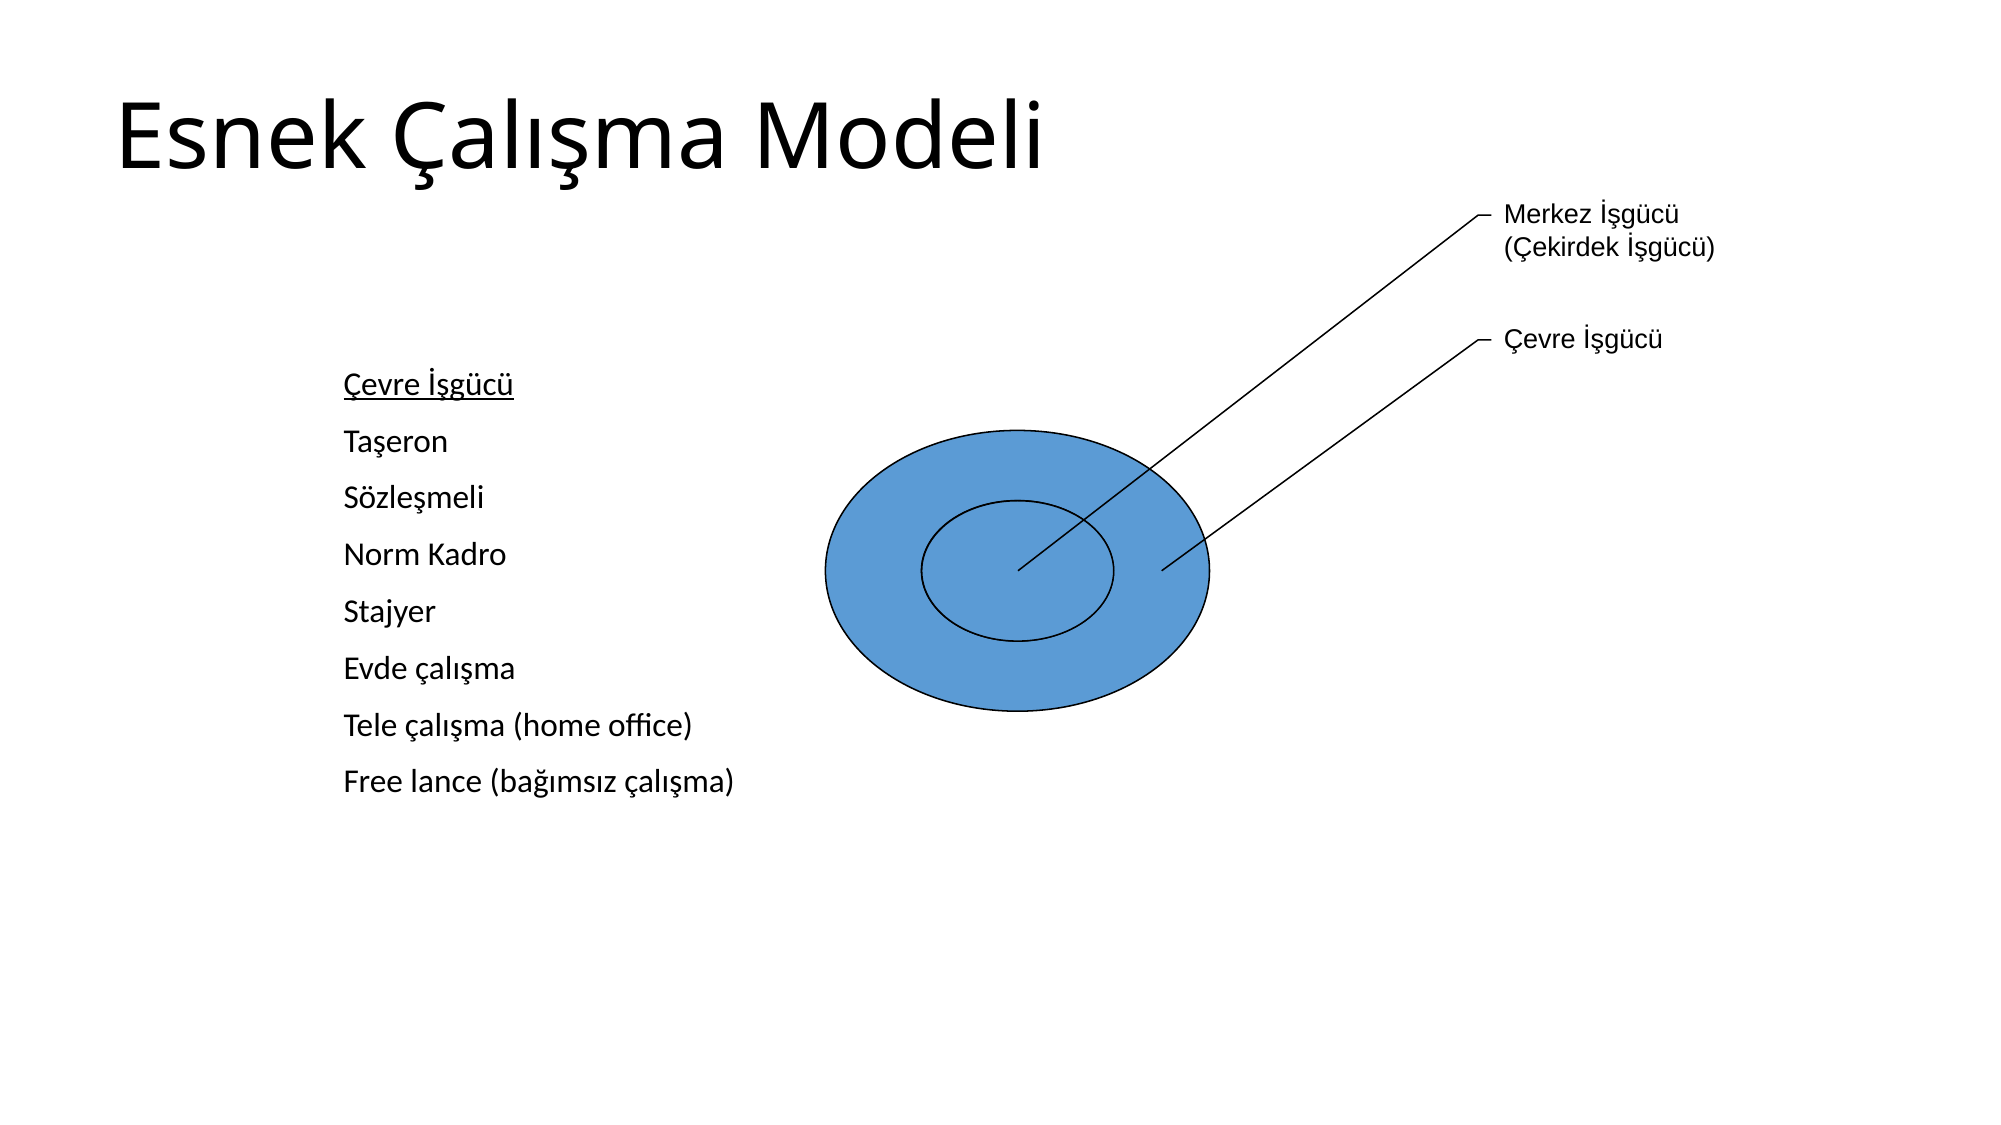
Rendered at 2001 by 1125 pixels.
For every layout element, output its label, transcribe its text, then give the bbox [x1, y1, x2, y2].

list Çevre İşgücü Taşeron Sözleşmeli Norm Kadro Stajyer Evde çalışma Tele çalışma (home office) Free lance (bağımsız çalışma) [291, 302, 801, 1034]
title Esnek Çalışma Modeli [99, 45, 1900, 233]
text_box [616, 137, 1675, 1005]
